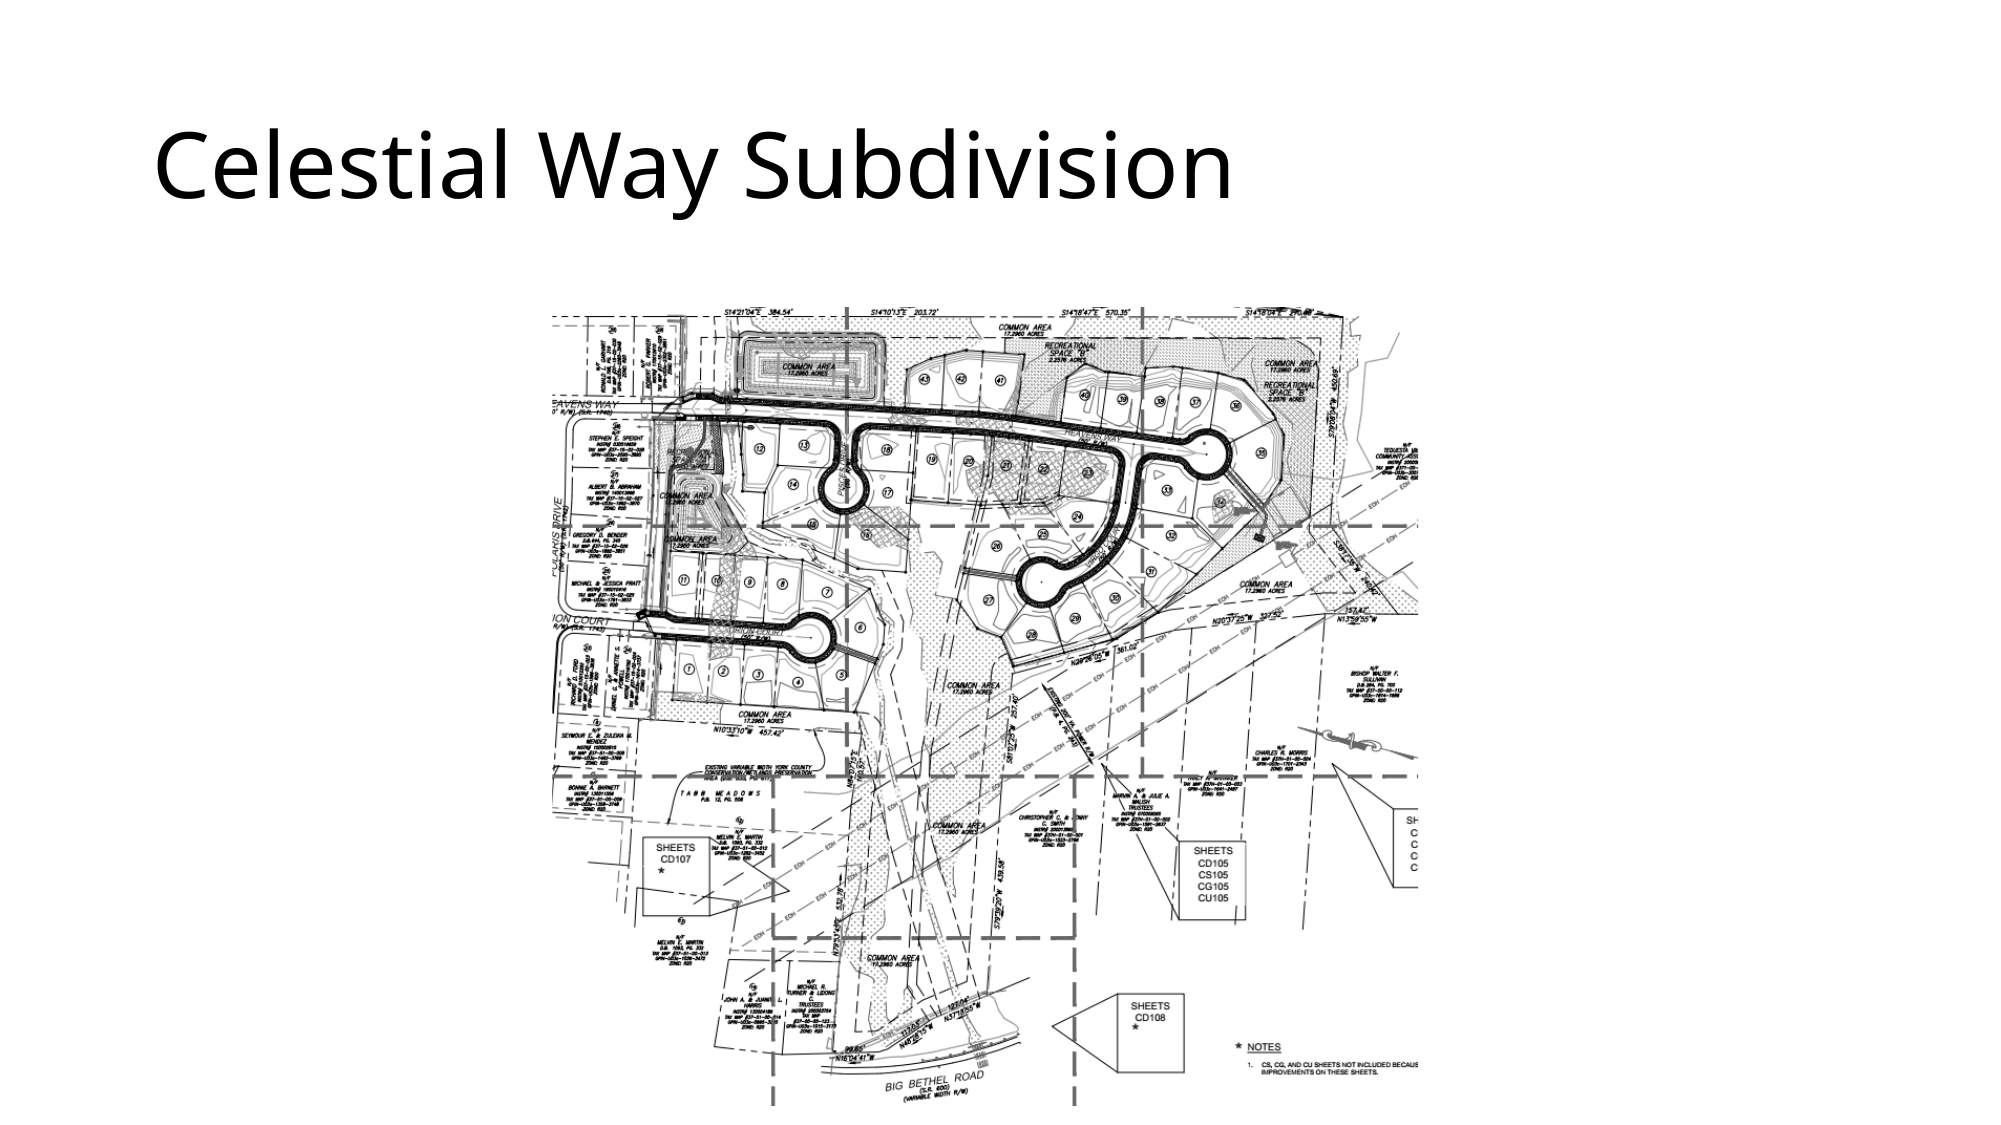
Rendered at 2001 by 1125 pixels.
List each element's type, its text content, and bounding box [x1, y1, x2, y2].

picture [552, 307, 1419, 1106]
title Celestial Way Subdivision [137, 59, 1863, 278]
